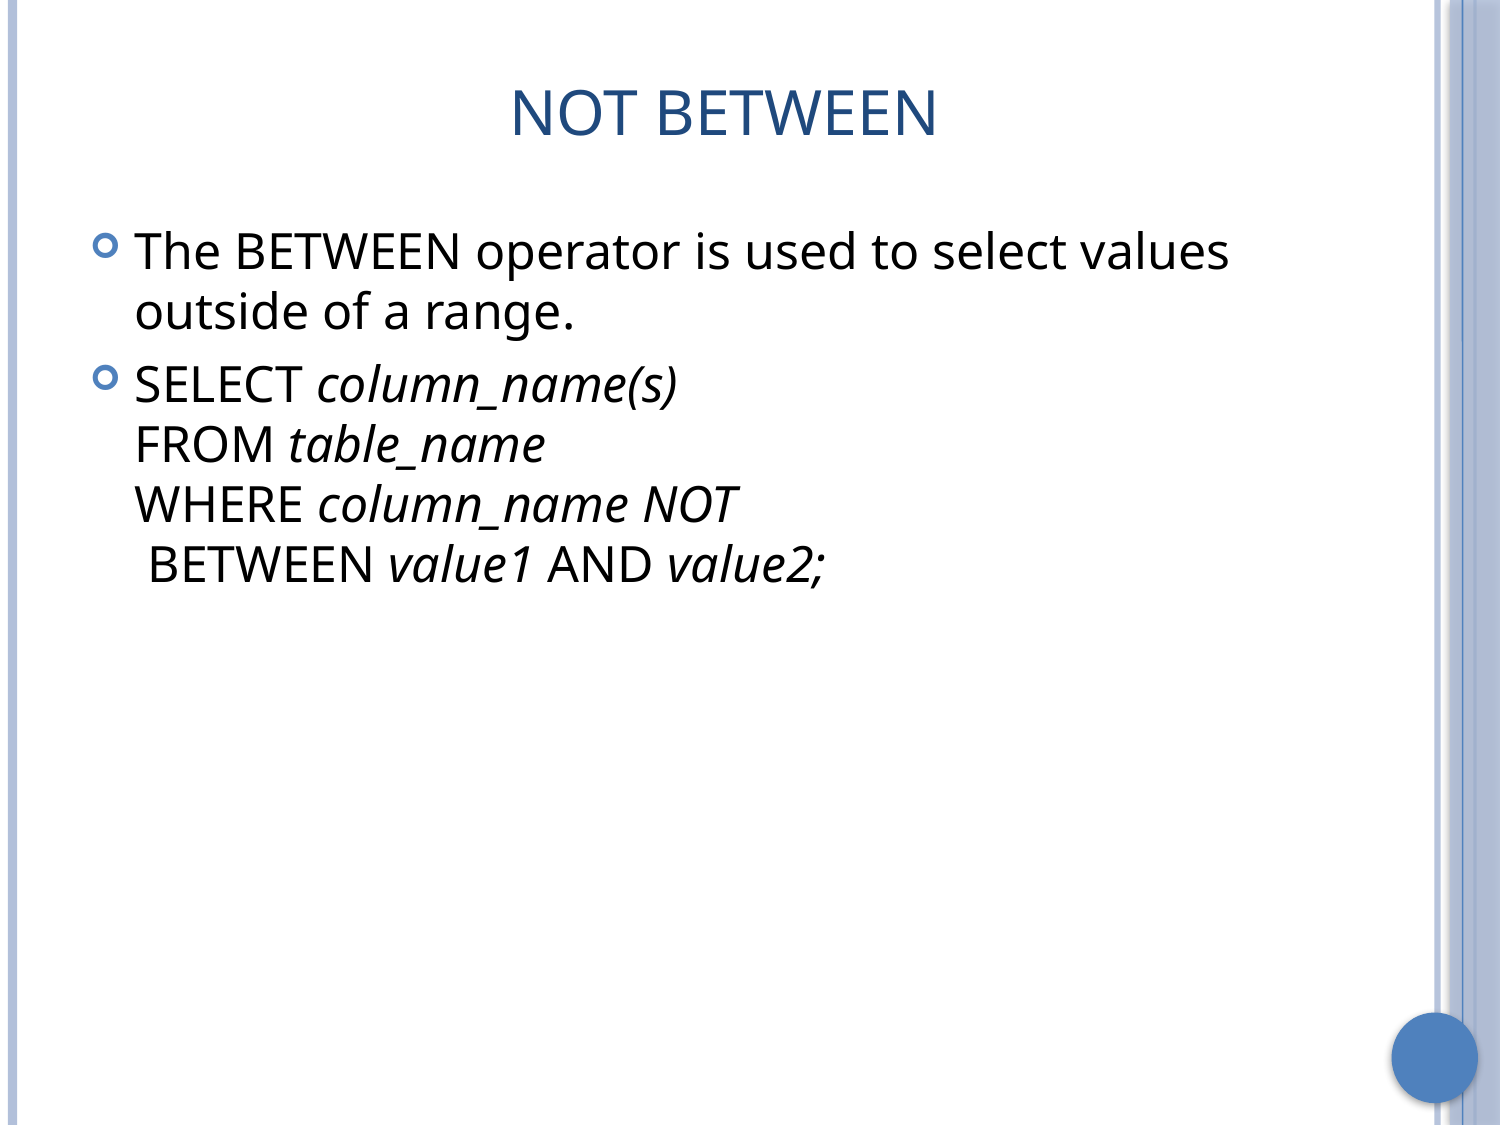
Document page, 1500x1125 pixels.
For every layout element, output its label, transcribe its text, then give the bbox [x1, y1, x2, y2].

list The BETWEEN operator is used to select values outside of a range. SELECT column_name(s) FROM table_name WHERE column_name NOT BETWEEN value1 AND value2; [75, 212, 1375, 1062]
title Not Between [75, 45, 1375, 175]
